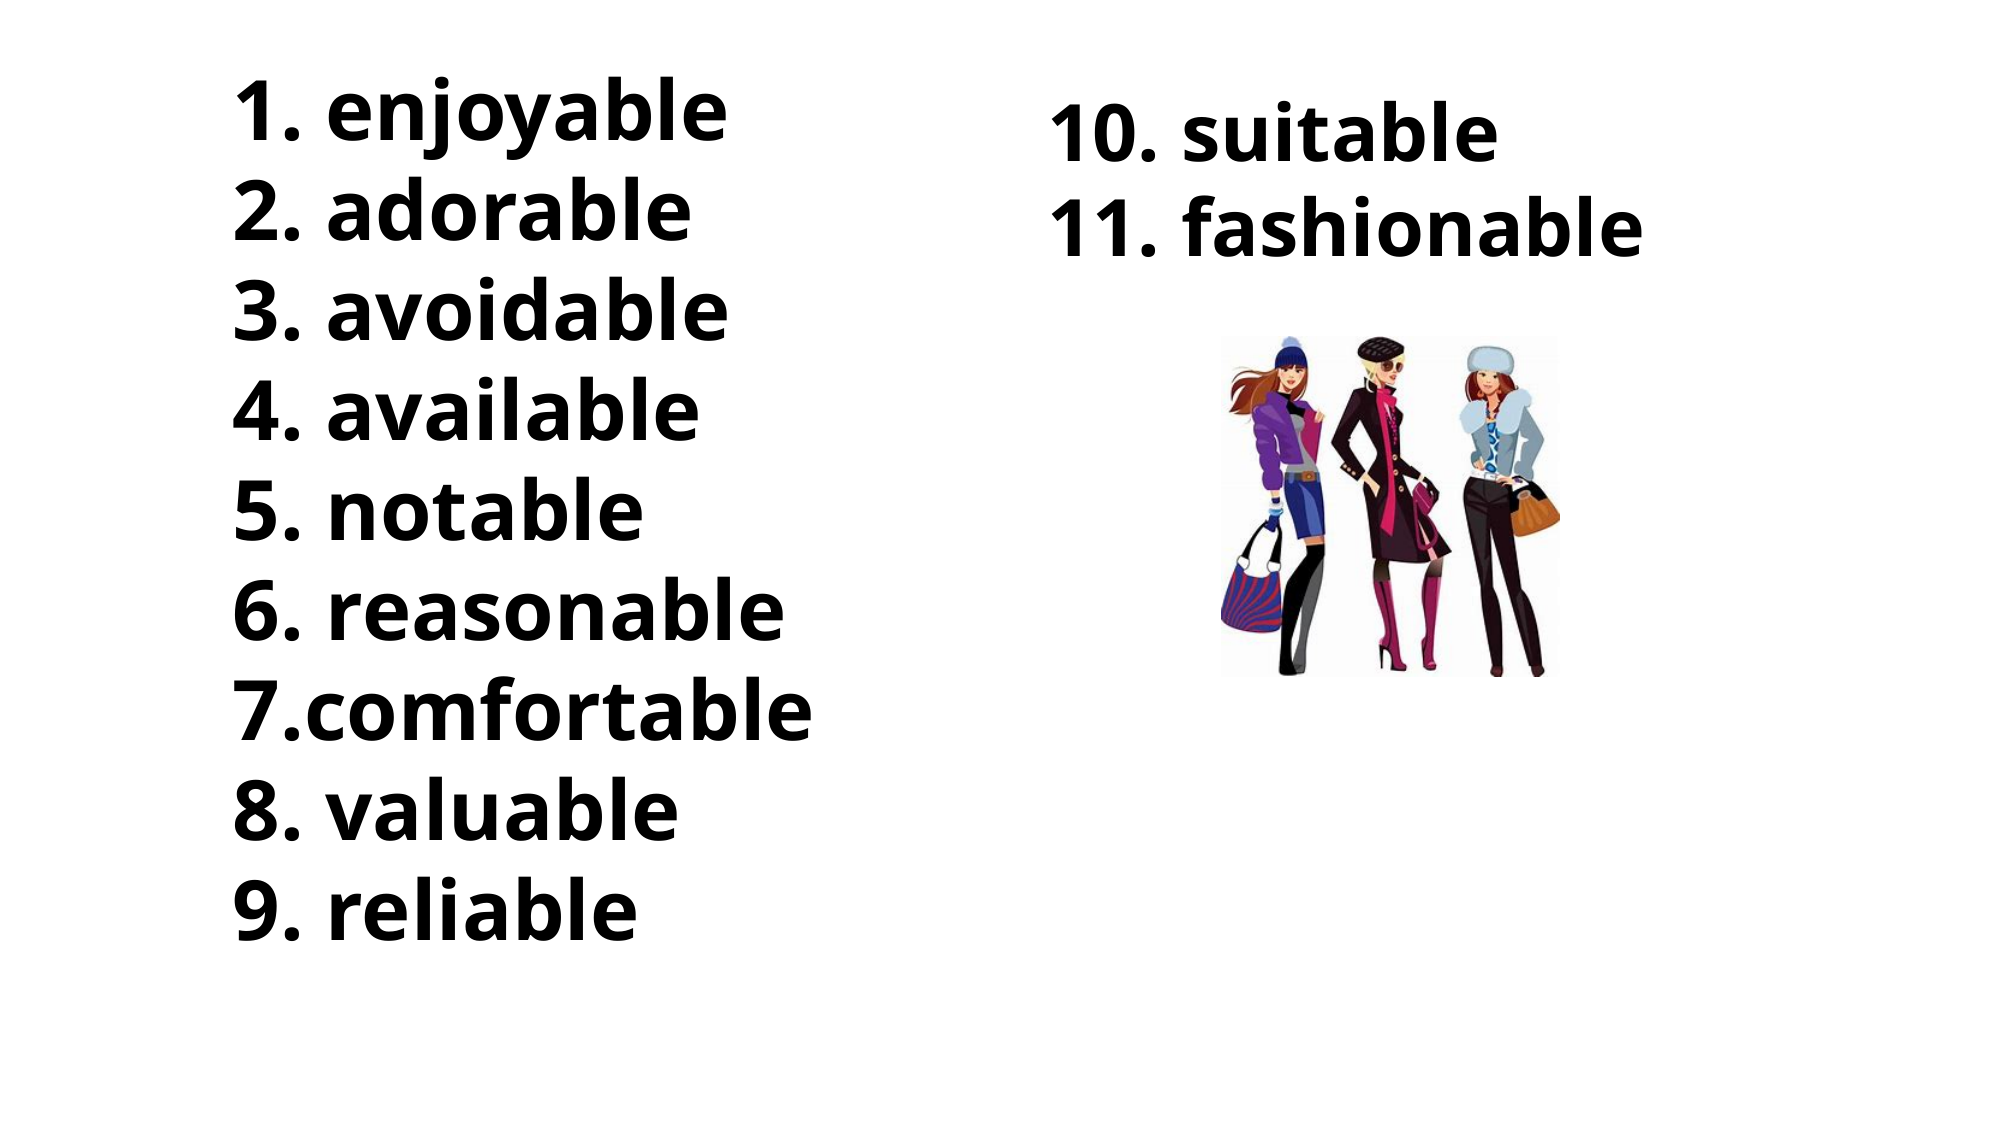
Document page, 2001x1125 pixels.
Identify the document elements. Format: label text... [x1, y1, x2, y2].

text_box enjoyable adorable avoidable available notable reasonable 7.comfortable 8. valuable 9. reliable [218, 49, 914, 1065]
text_box 10. suitable 11. fashionable [1032, 75, 1885, 376]
picture [1220, 336, 1560, 677]
